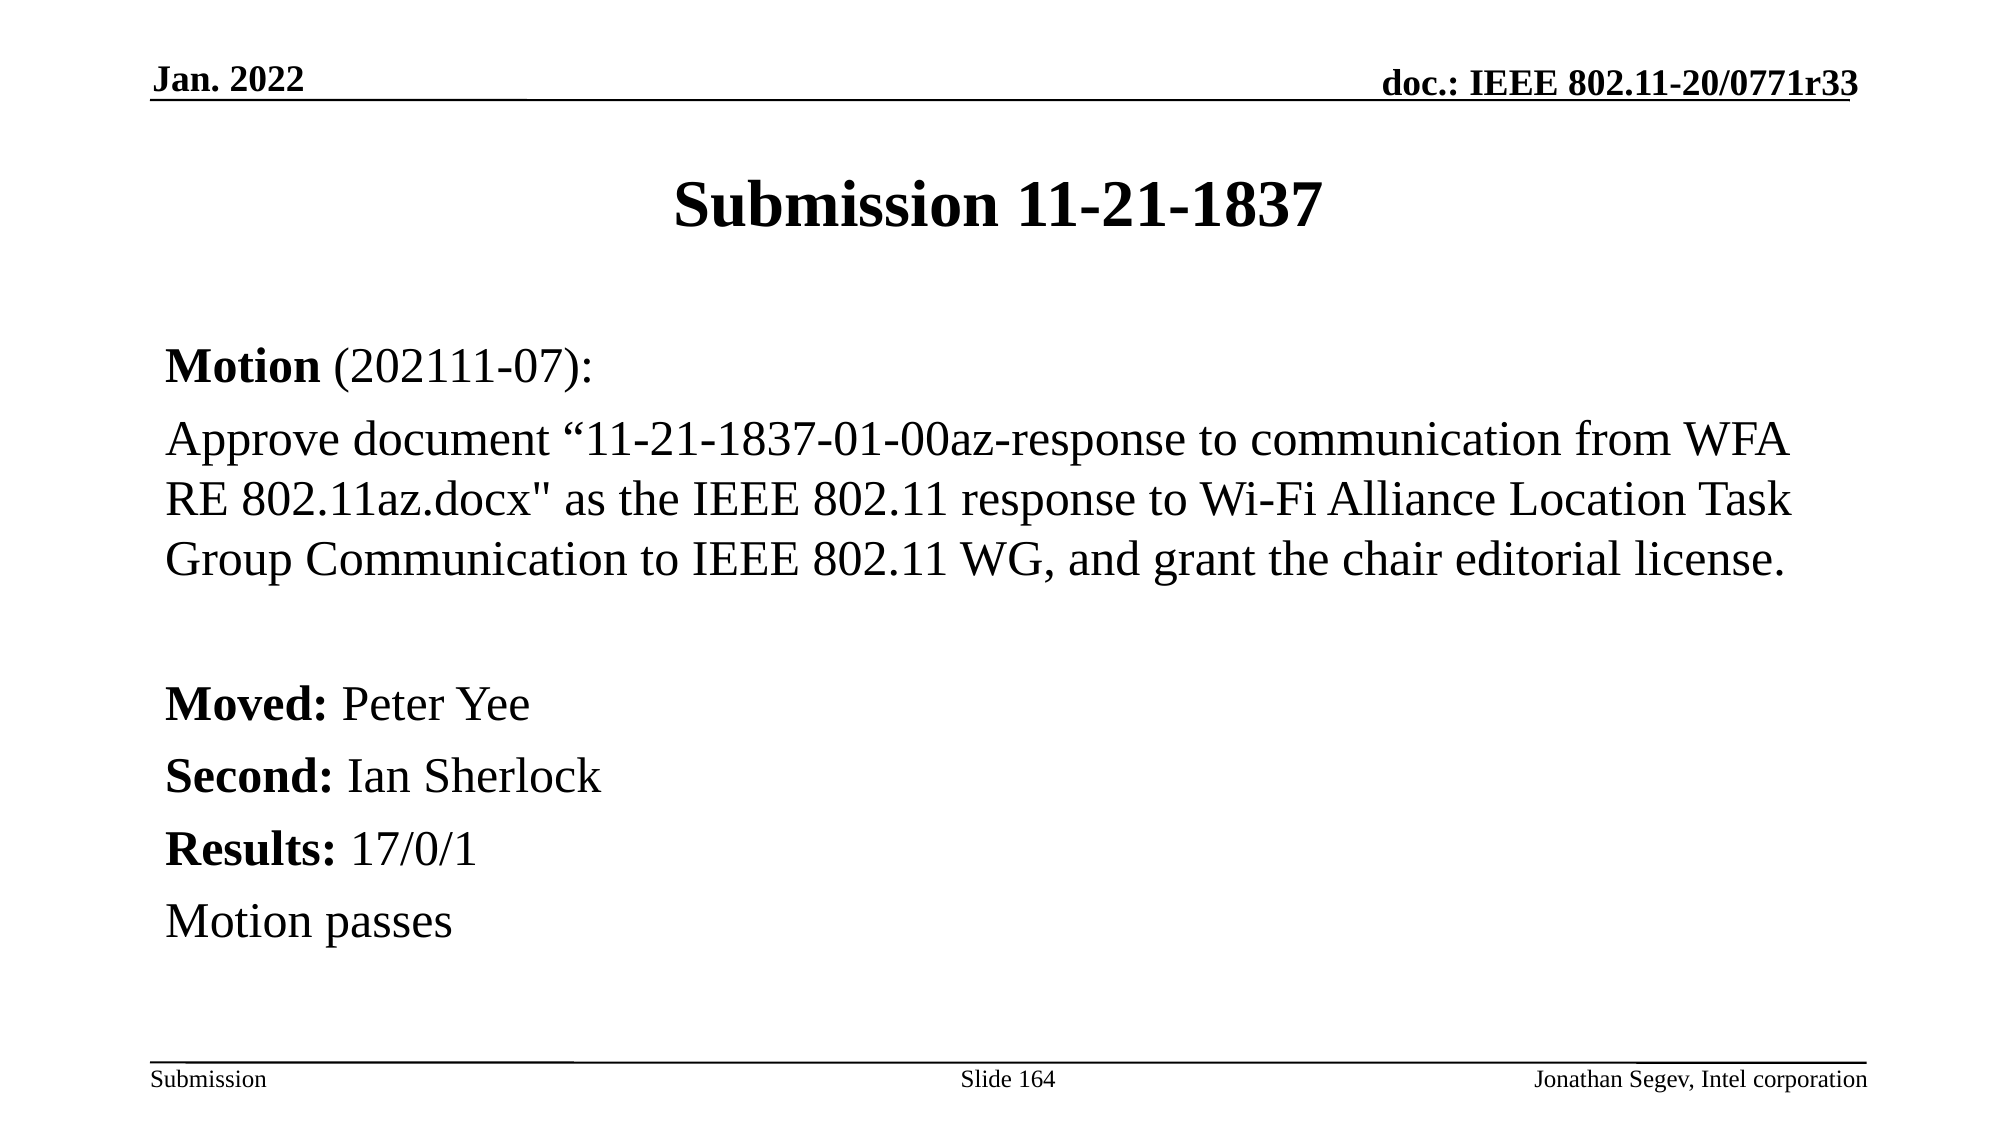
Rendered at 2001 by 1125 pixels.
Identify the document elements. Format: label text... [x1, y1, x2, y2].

footer Jonathan Segev, Intel corporation [1171, 1061, 1869, 1093]
title Submission 11-21-1837 [149, 112, 1850, 288]
list Motion (202111-07): Approve document “11-21-1837-01-00az-response to communication from WFA RE 802.11az.docx" as the IEEE 802.11 response to Wi-Fi Alliance Location Task Group Communication to IEEE 802.11 WG, and grant the chair editorial license. Moved: Peter Yee Second: Ian Sherlock Results: 17/0/1 Motion passes [149, 324, 1850, 1000]
slide_number Slide 164 [950, 1061, 1067, 1123]
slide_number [152, 54, 563, 100]
